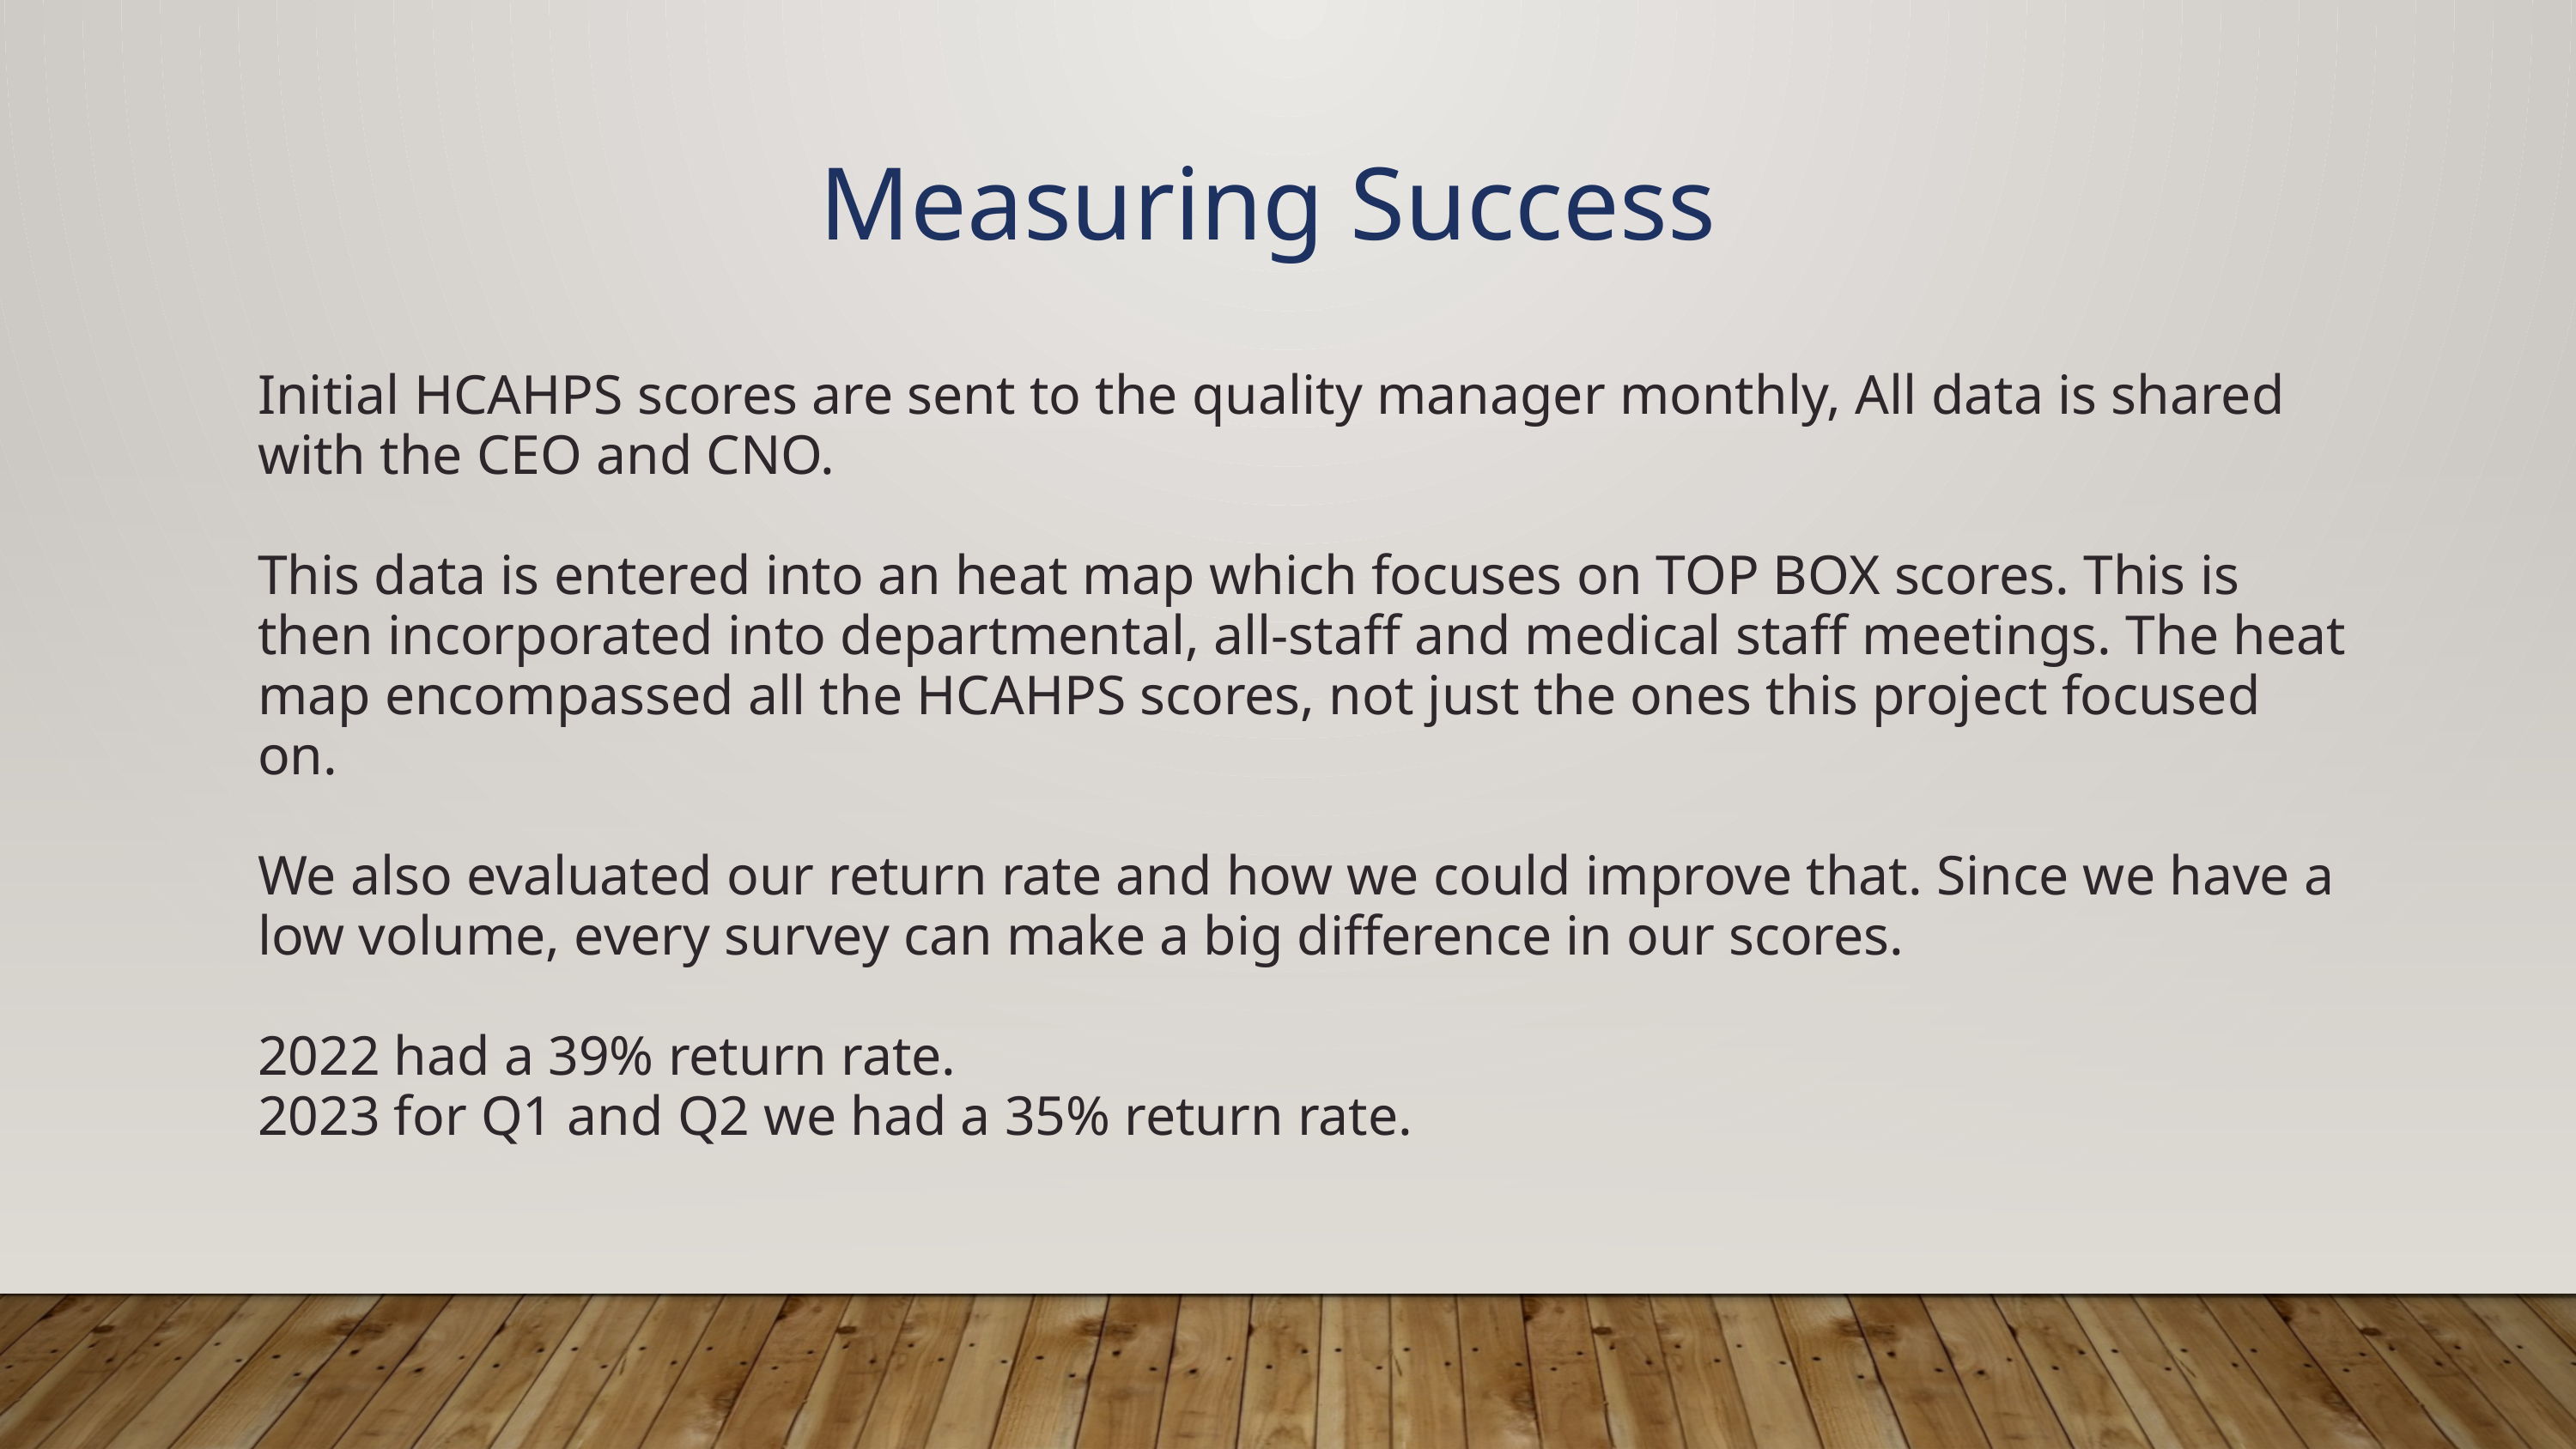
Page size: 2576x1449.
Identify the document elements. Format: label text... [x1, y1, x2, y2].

picture [0, 1294, 2576, 1449]
text_box Initial HCAHPS scores are sent to the quality manager monthly, All data is shared with the CEO and CNO. This data is entered into an heat map which focuses on TOP BOX scores. This is then incorporated into departmental, all-staff and medical staff meetings. The heat map encompassed all the HCAHPS scores, not just the ones this project focused on. We also evaluated our return rate and how we could improve that. Since we have a low volume, every survey can make a big difference in our scores. 2022 had a 39% return rate. 2023 for Q1 and Q2 we had a 35% return rate. [258, 364, 2351, 1266]
text_box Measuring Success [623, 166, 1914, 261]
